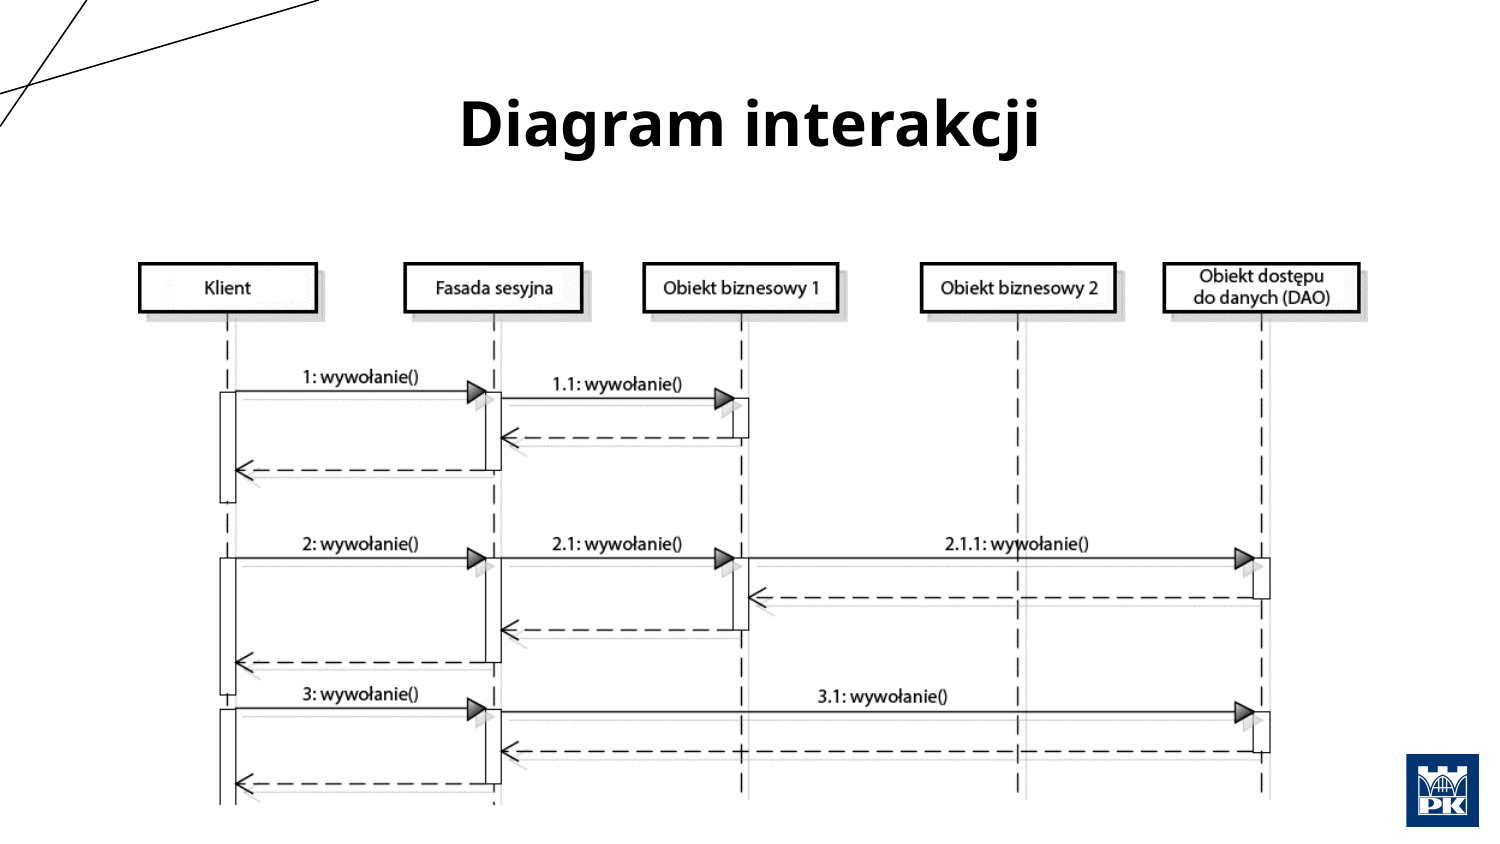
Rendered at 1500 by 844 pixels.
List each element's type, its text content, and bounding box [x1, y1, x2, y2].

picture [1406, 754, 1479, 827]
title Diagram interakcji [103, 44, 1397, 208]
picture [138, 261, 1368, 805]
